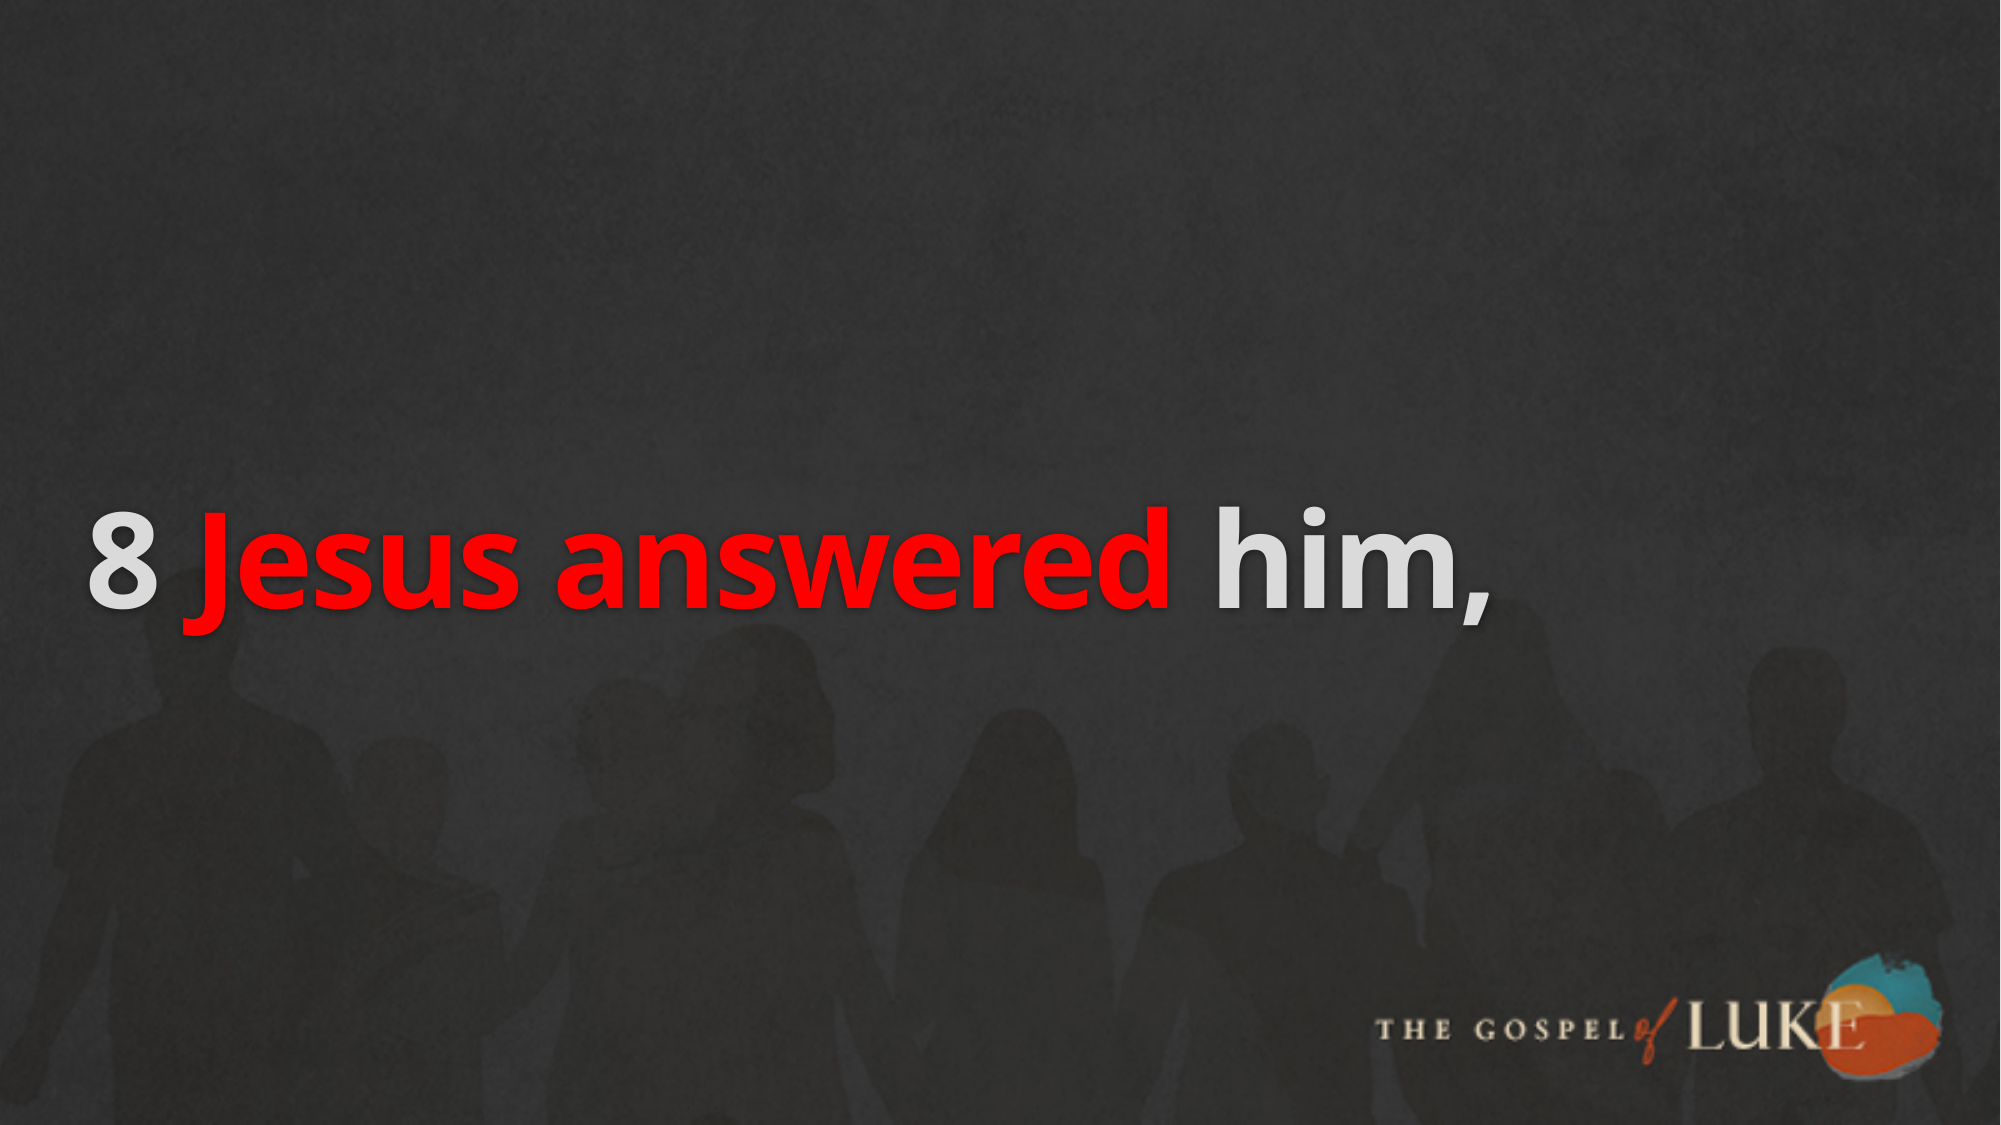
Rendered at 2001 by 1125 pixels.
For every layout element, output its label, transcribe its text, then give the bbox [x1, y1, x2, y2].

title 8 Jesus answered him, [70, 482, 1930, 643]
picture [0, 0, 2000, 1125]
